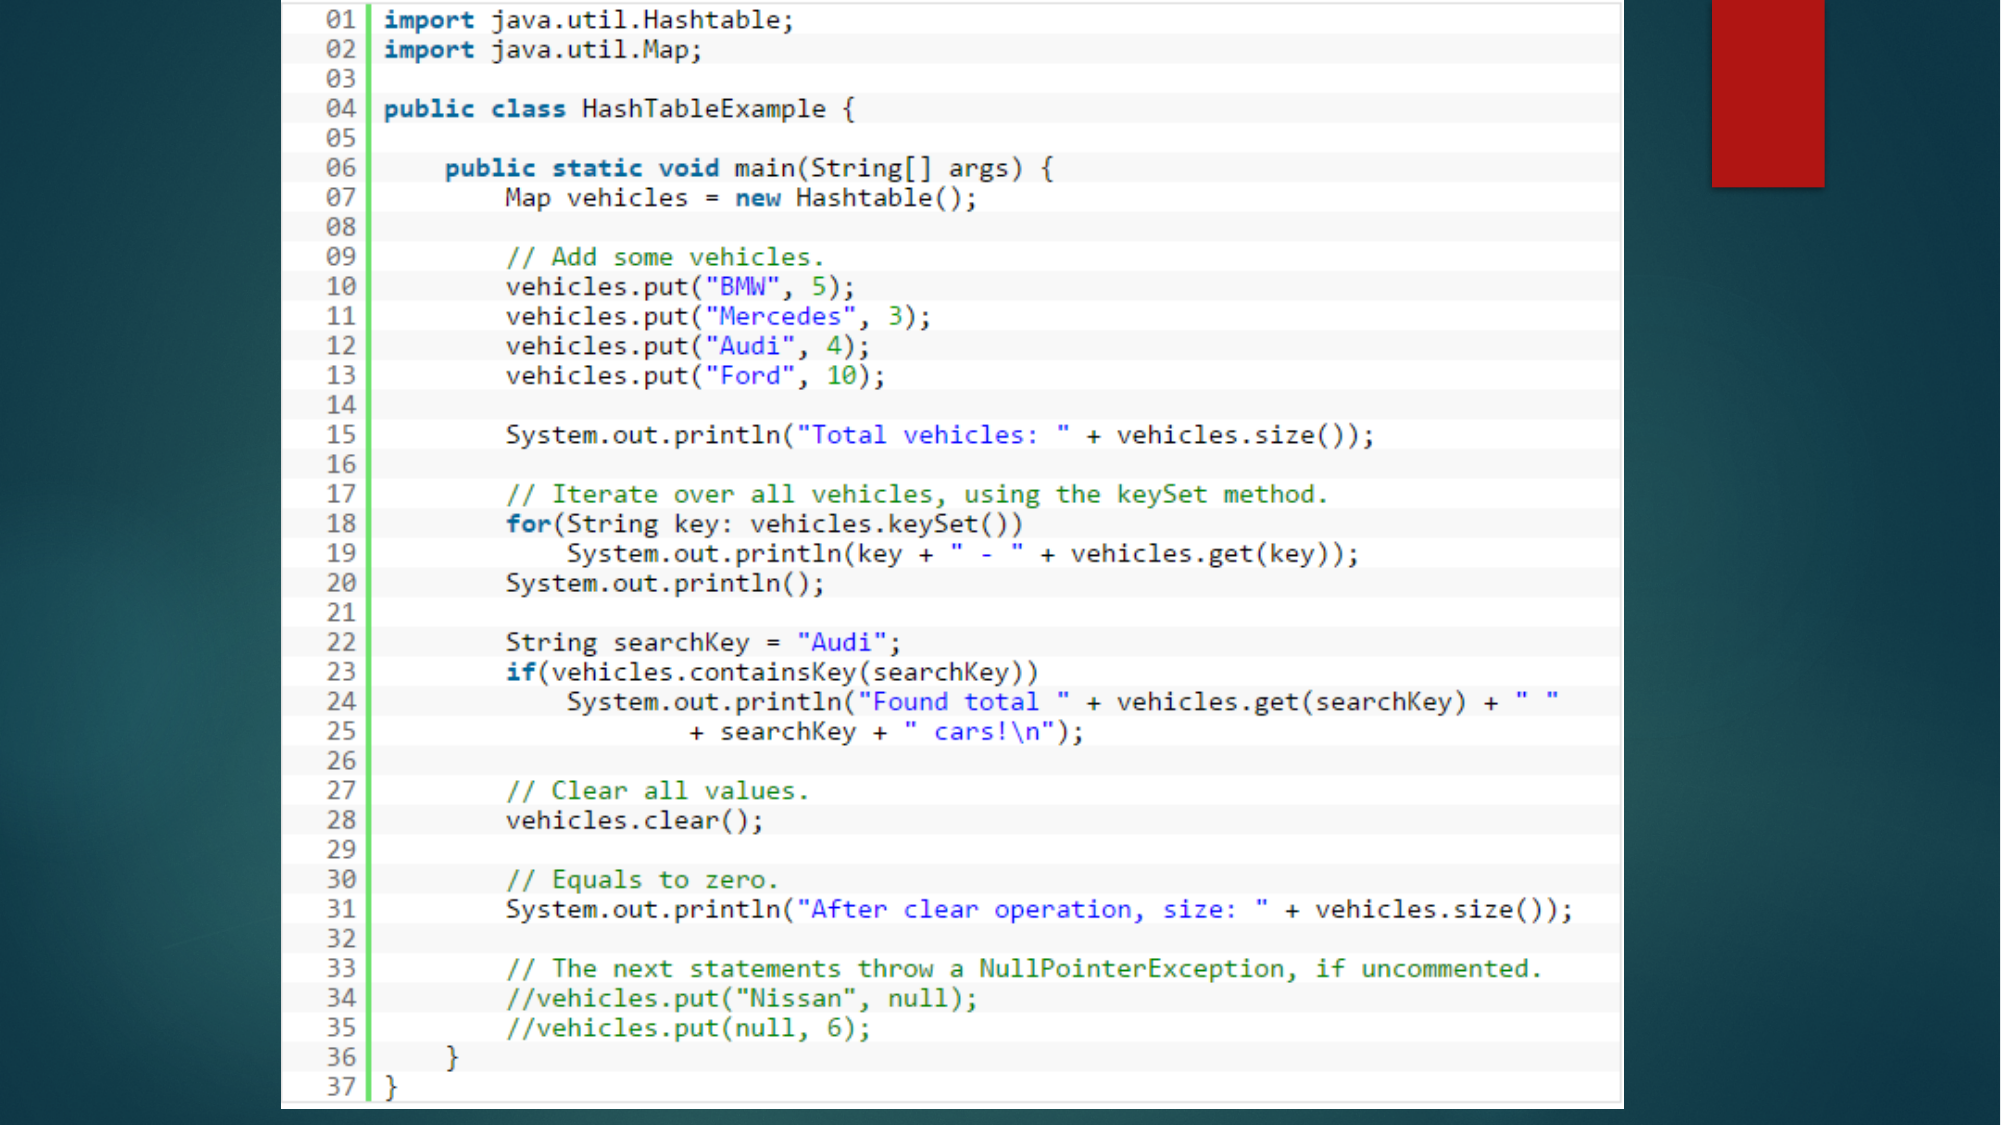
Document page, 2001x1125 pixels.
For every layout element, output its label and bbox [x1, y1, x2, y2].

picture [0, 0, 1625, 1125]
